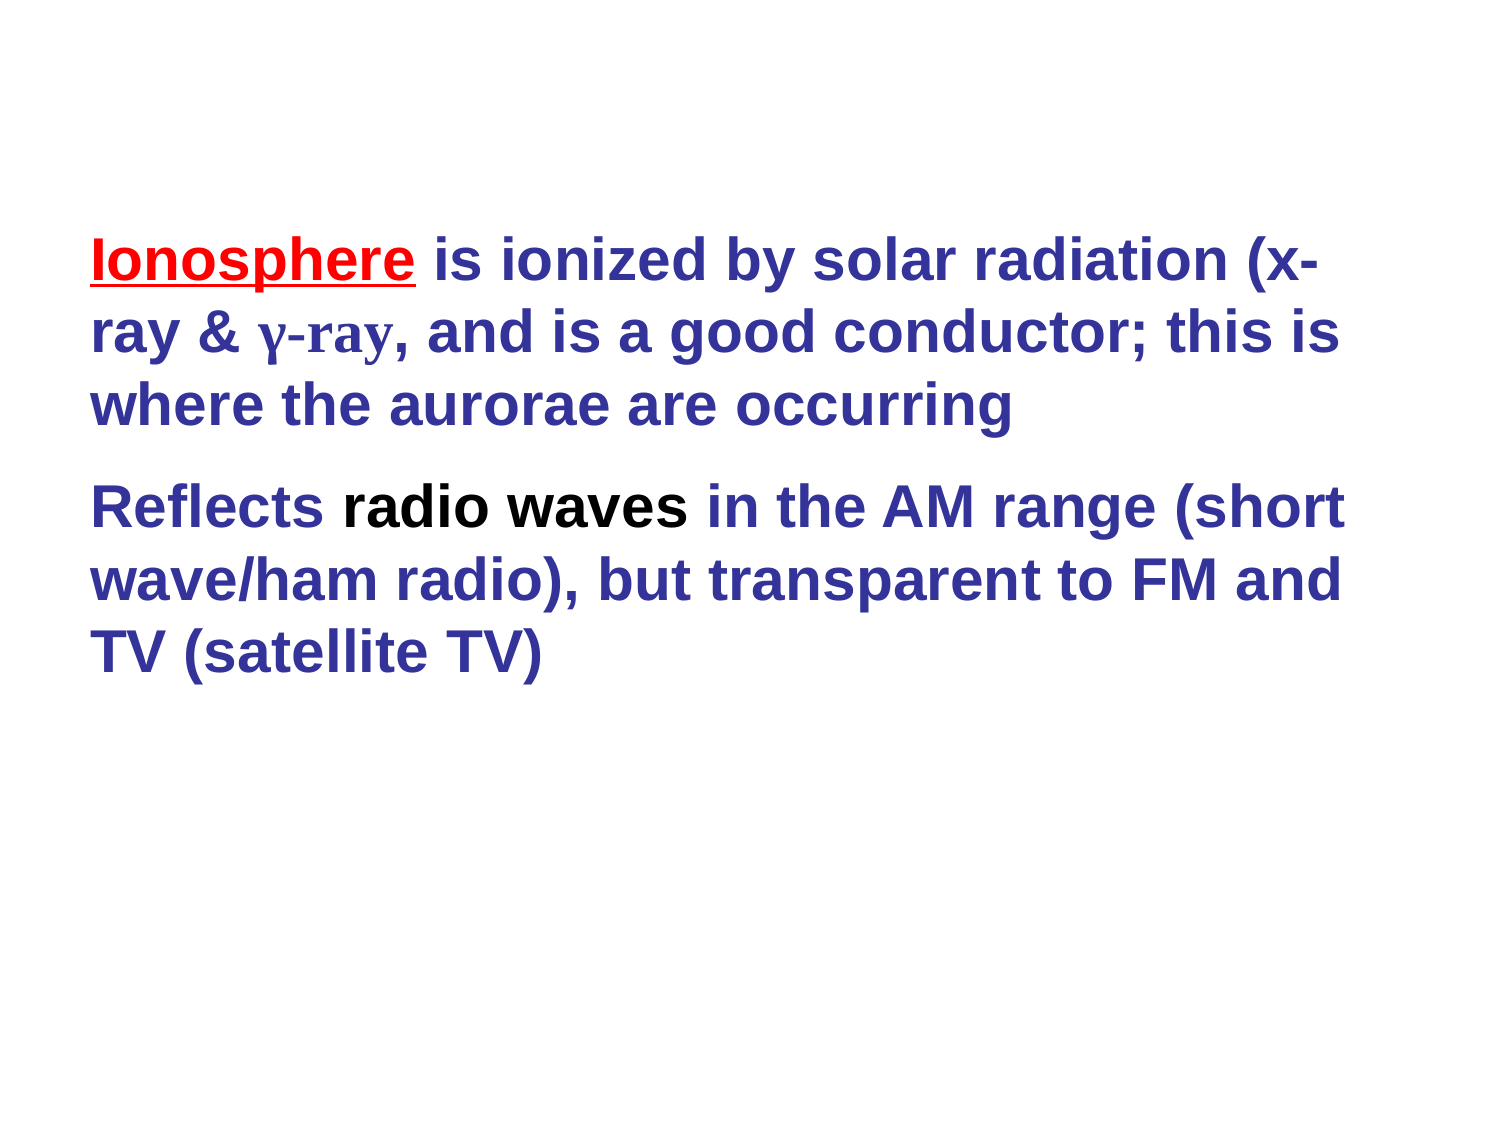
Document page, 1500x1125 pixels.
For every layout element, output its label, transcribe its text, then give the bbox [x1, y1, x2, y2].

text_box Ionosphere is ionized by solar radiation (x-ray & γ-ray, and is a good conductor; this is where the aurorae are occurring Reflects radio waves in the AM range (short wave/ham radio), but transparent to FM and TV (satellite TV) [75, 212, 1388, 898]
